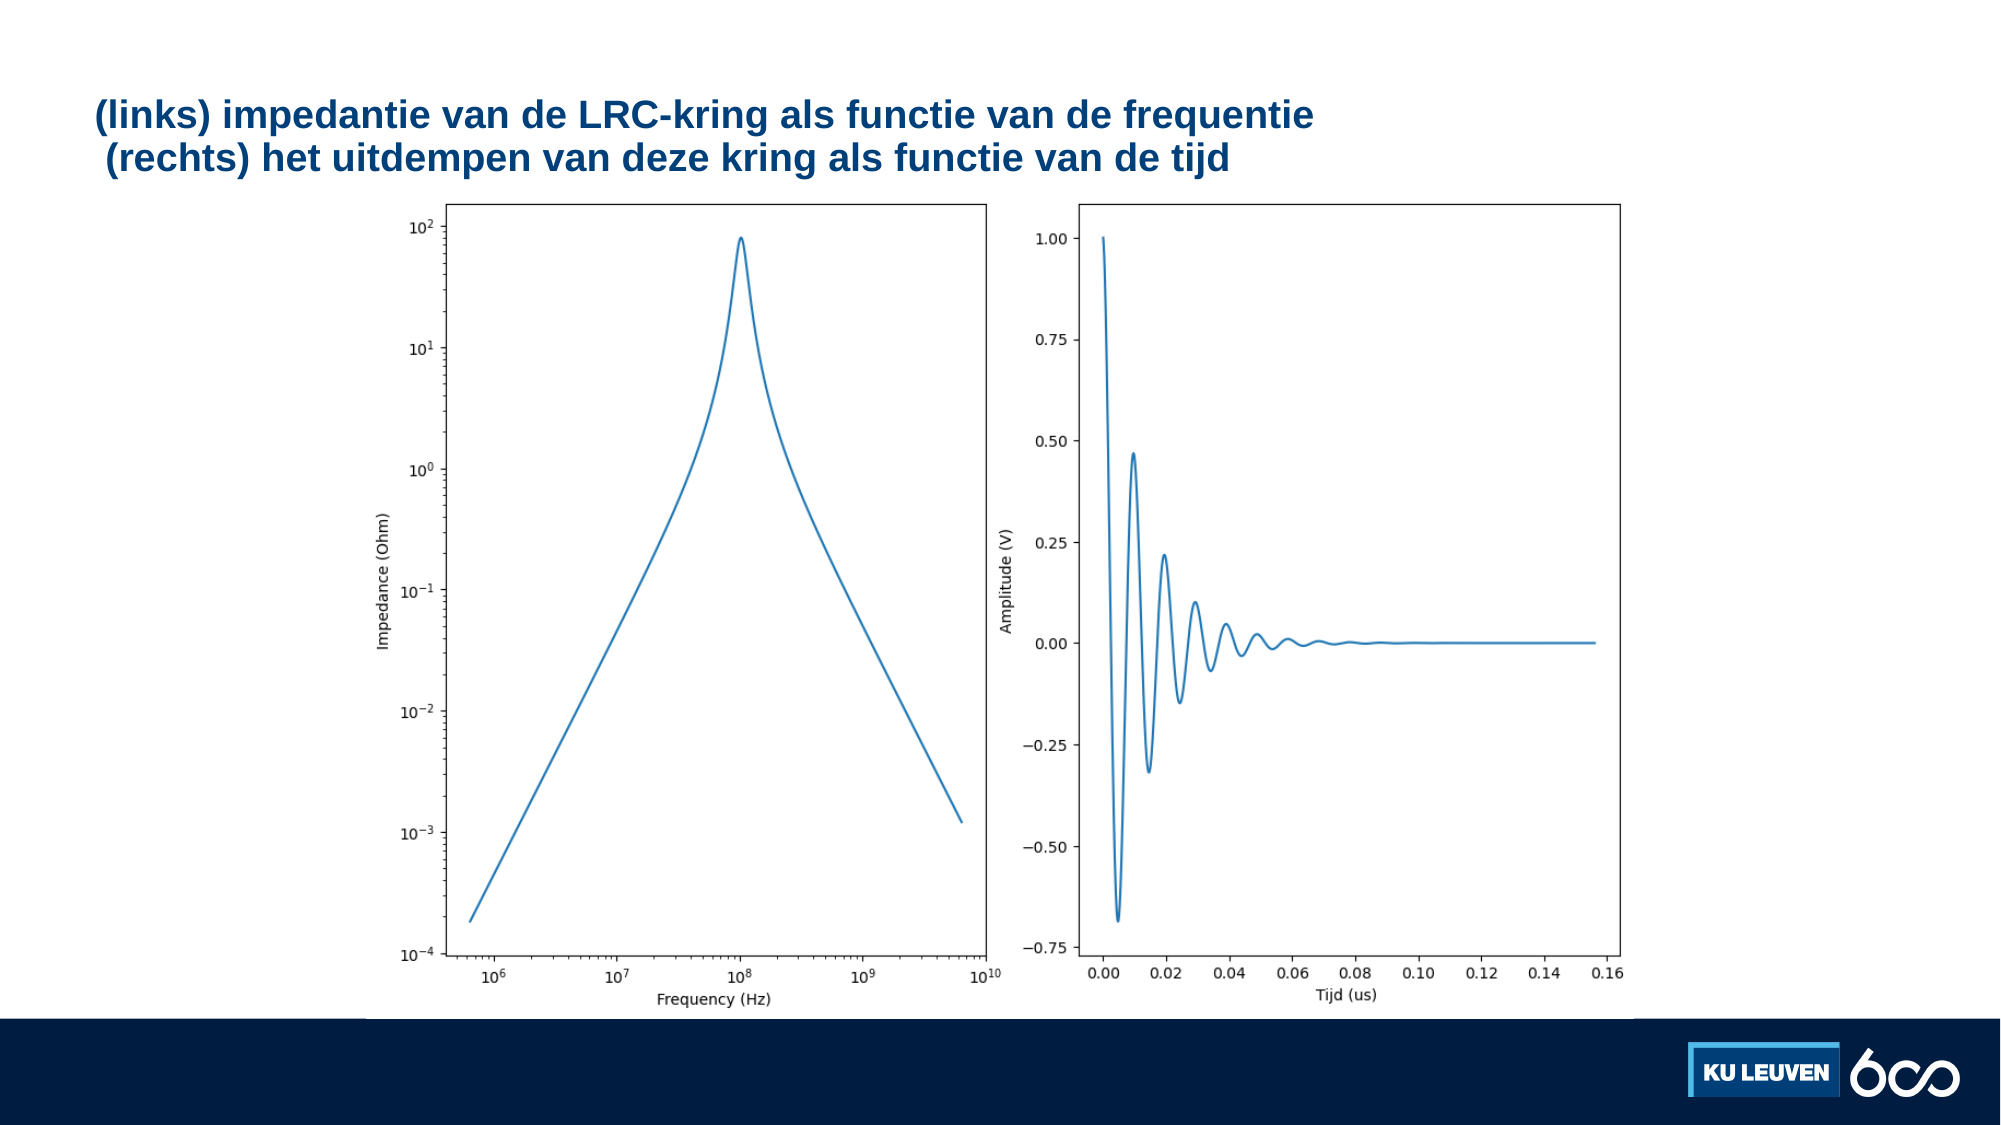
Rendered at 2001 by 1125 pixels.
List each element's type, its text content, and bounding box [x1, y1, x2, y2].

picture [1688, 1042, 1960, 1097]
picture [366, 193, 1634, 1019]
title (links) impedantie van de LRC-kring als functie van de frequentie (rechts) het uitdempen van deze kring als functie van de tijd [94, 94, 1900, 186]
